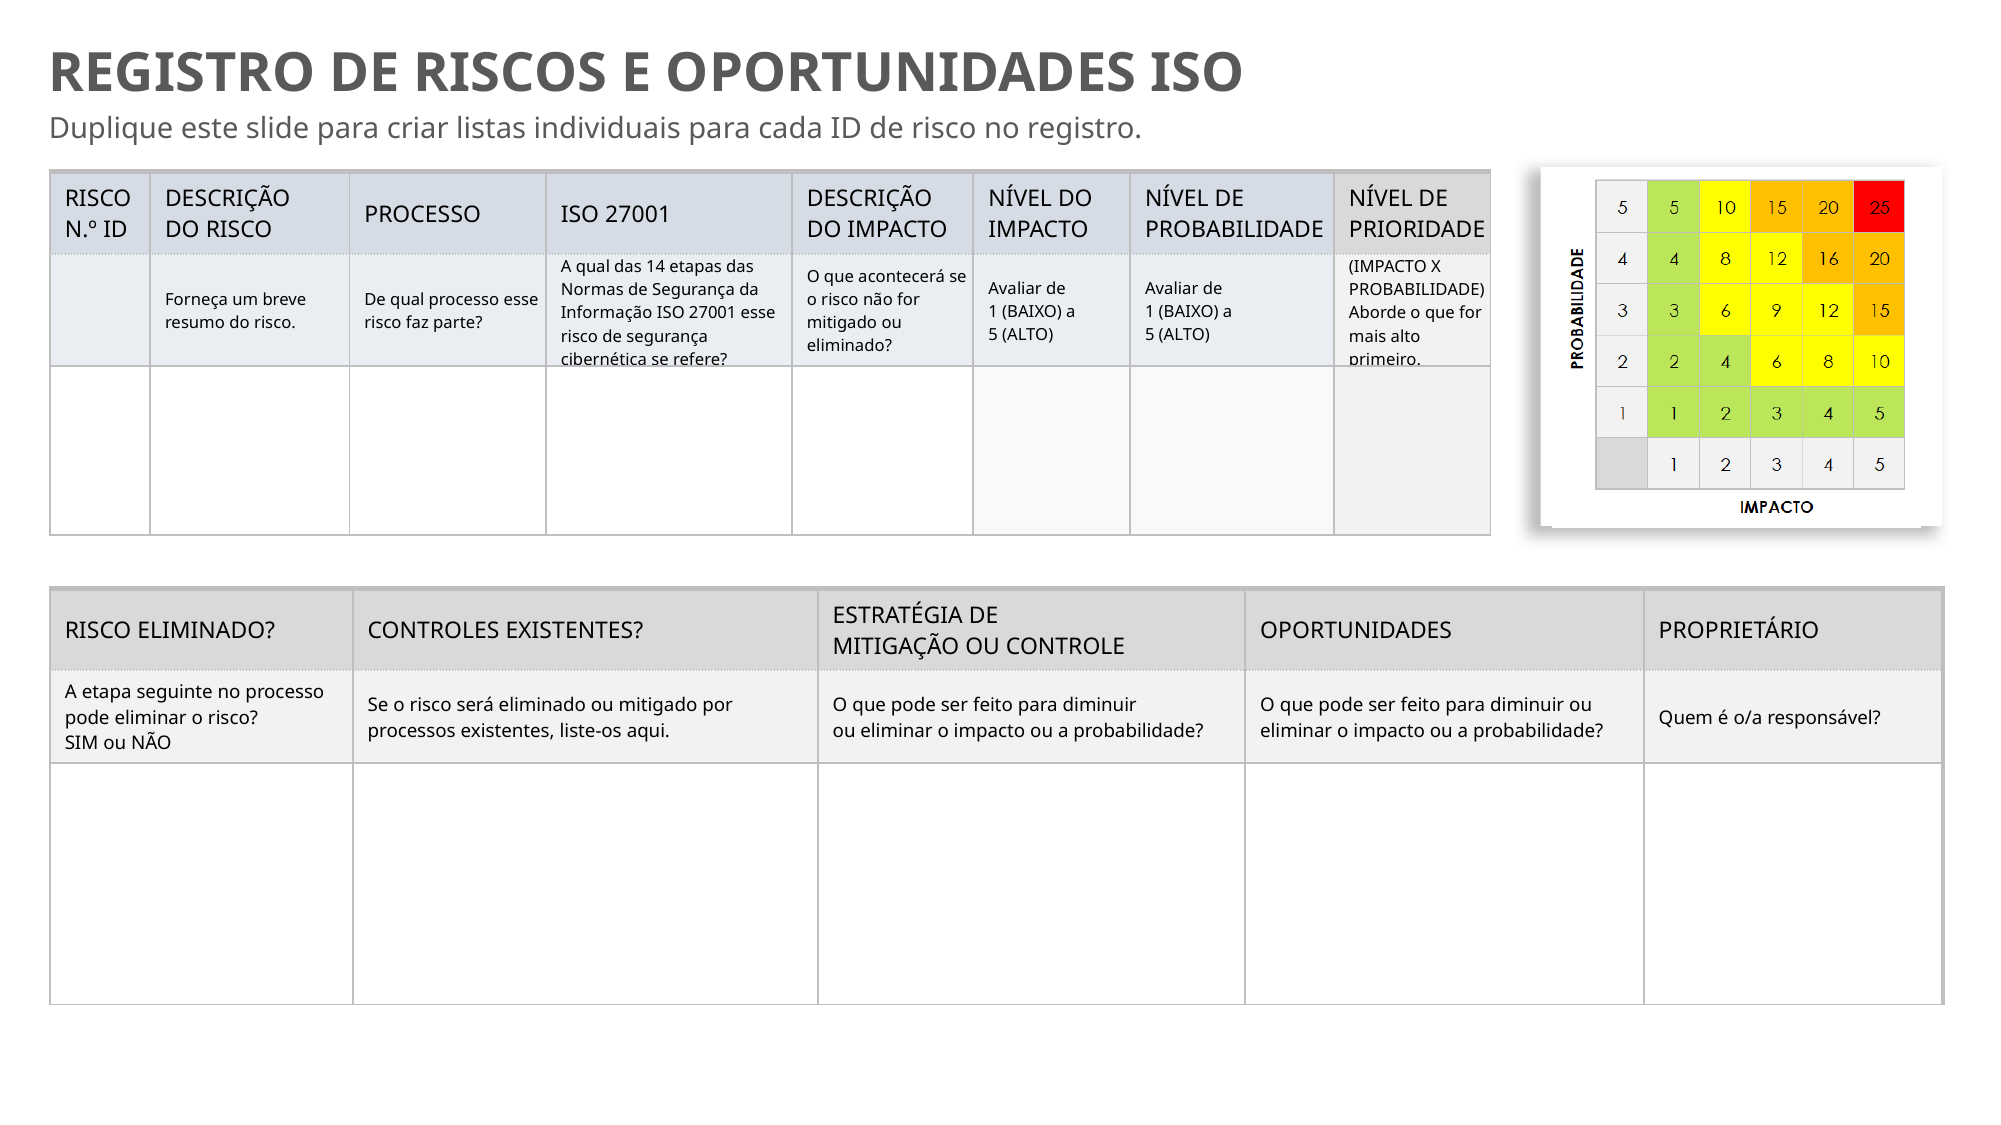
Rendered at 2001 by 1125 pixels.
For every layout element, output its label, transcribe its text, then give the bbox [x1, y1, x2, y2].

table_header OPORTUNIDADES [1246, 591, 1643, 670]
table_cell Quem é o/a responsável? [1645, 670, 1941, 762]
table_header PROPRIETÁRIO [1645, 591, 1941, 670]
table_cell [1645, 764, 1941, 1004]
table_cell [151, 367, 349, 534]
picture [1552, 168, 1922, 528]
table_cell [51, 764, 352, 1004]
text_box [1540, 166, 1943, 527]
text_box REGISTRO DE RISCOS E OPORTUNIDADES ISO [34, 30, 1410, 110]
table_header RISCO N.º ID [51, 174, 149, 254]
table_cell [1246, 764, 1643, 1004]
table_cell O que pode ser feito para diminuir ou eliminar o impacto ou a probabilidade? [1246, 670, 1643, 762]
table_cell A etapa seguinte no processo pode eliminar o risco? SIM ou NÃO [51, 670, 352, 762]
table_cell (IMPACTO X PROBABILIDADE) Aborde o que for mais alto primeiro. [1335, 254, 1490, 365]
table_cell [974, 367, 1129, 534]
table_cell De qual processo esse risco faz parte? [350, 254, 545, 365]
table_cell Avaliar de 1 (BAIXO) a 5 (ALTO) [1131, 254, 1333, 365]
table_header NÍVEL DO IMPACTO [974, 174, 1129, 254]
table_cell [1131, 367, 1333, 534]
table_cell [819, 764, 1244, 1004]
table_cell Se o risco será eliminado ou mitigado por processos existentes, liste-os aqui. [354, 670, 817, 762]
table_header ESTRATÉGIA DE MITIGAÇÃO OU CONTROLE [819, 591, 1244, 670]
table_header NÍVEL DE PRIORIDADE [1335, 174, 1490, 254]
table_cell [350, 367, 545, 534]
table_cell O que pode ser feito para diminuir ou eliminar o impacto ou a probabilidade? [819, 670, 1244, 762]
text_box Duplique este slide para criar listas individuais para cada ID de risco no registro. [34, 101, 1261, 152]
table_header DESCRIÇÃO DO RISCO [151, 174, 349, 254]
table_cell [51, 254, 149, 365]
table_header DESCRIÇÃO DO IMPACTO [793, 174, 972, 254]
table_cell [793, 367, 972, 534]
table_header RISCO ELIMINADO? [51, 591, 352, 670]
table_cell [1335, 367, 1490, 534]
table_cell Forneça um breve resumo do risco. [151, 254, 349, 365]
table_cell O que acontecerá se o risco não for mitigado ou eliminado? [793, 254, 972, 365]
table_cell [51, 367, 149, 534]
table_cell Avaliar de 1 (BAIXO) a 5 (ALTO) [974, 254, 1129, 365]
table_cell [547, 367, 791, 534]
table_header PROCESSO [350, 174, 545, 254]
table_header NÍVEL DE PROBABILIDADE [1131, 174, 1333, 254]
table_header ISO 27001 [547, 174, 791, 254]
table_header CONTROLES EXISTENTES? [354, 591, 817, 670]
table_cell [354, 764, 817, 1004]
table_cell A qual das 14 etapas das Normas de Segurança da Informação ISO 27001 esse risco de segurança cibernética se refere? [547, 254, 791, 365]
